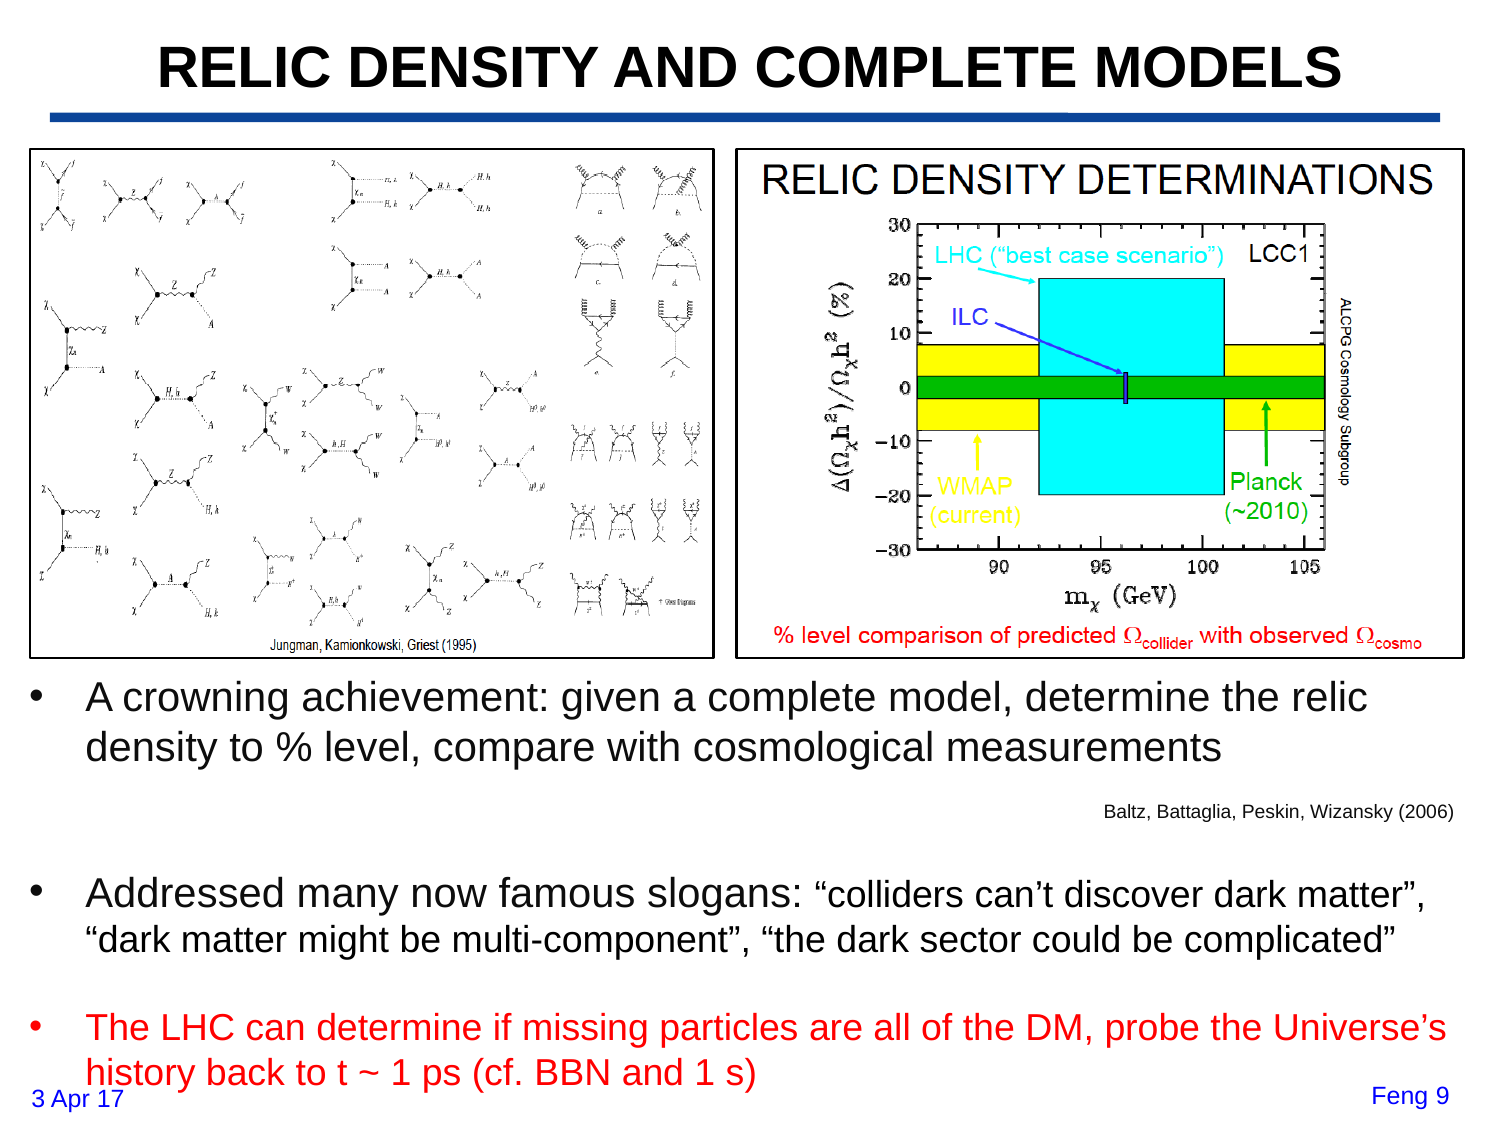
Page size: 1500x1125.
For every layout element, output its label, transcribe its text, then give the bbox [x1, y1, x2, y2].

picture [737, 149, 1463, 658]
text_box A crowning achievement: given a complete model, determine the relic density to % level, compare with cosmological measurements Baltz, Battaglia, Peskin, Wizansky (2006) Addressed many now famous slogans: “colliders can’t discover dark matter”, “dark matter might be multi-component”, “the dark sector could be complicated” The LHC can determine if missing particles are all of the DM, probe the Universe’s history back to t ~ 1 ps (cf. BBN and 1 s) [14, 662, 1475, 1075]
title RELIC DENSITY AND COMPLETE MODELS [75, 27, 1425, 100]
picture [30, 149, 713, 658]
